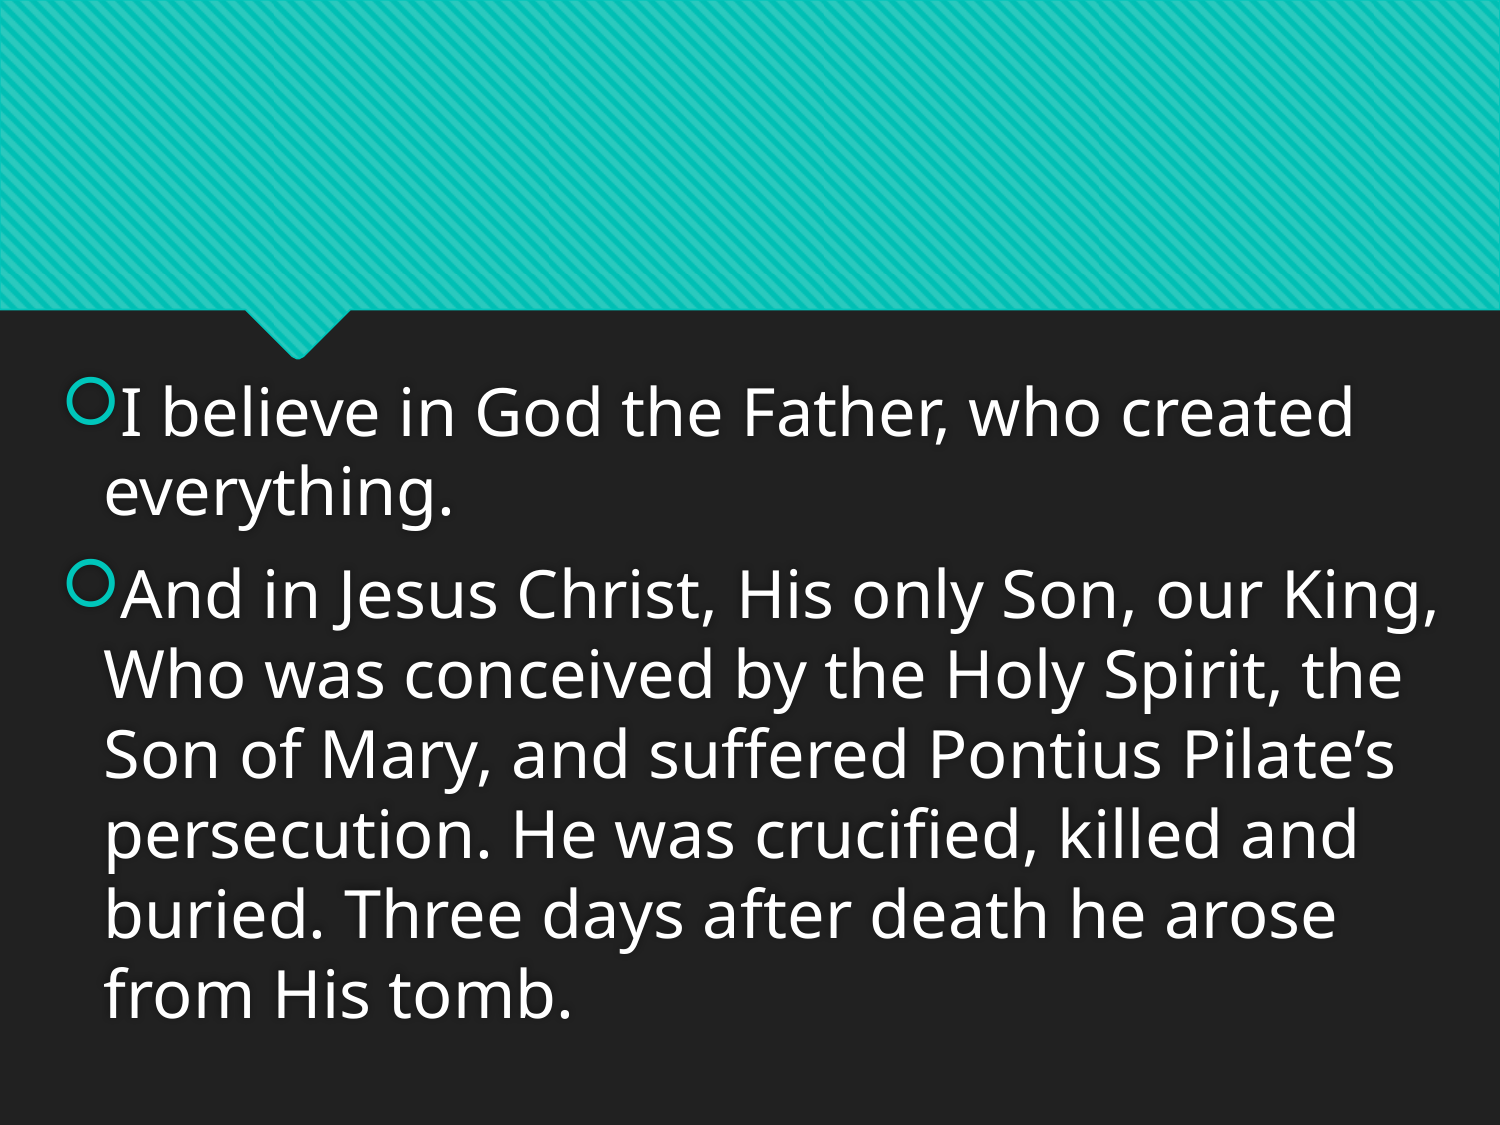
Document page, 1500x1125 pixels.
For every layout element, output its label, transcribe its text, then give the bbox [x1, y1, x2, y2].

list I believe in God the Father, who created everything. And in Jesus Christ, His only Son, our King, Who was conceived by the Holy Spirit, the Son of Mary, and suffered Pontius Pilate’s persecution. He was crucified, killed and buried. Three days after death he arose from His tomb. [46, 361, 1465, 1101]
